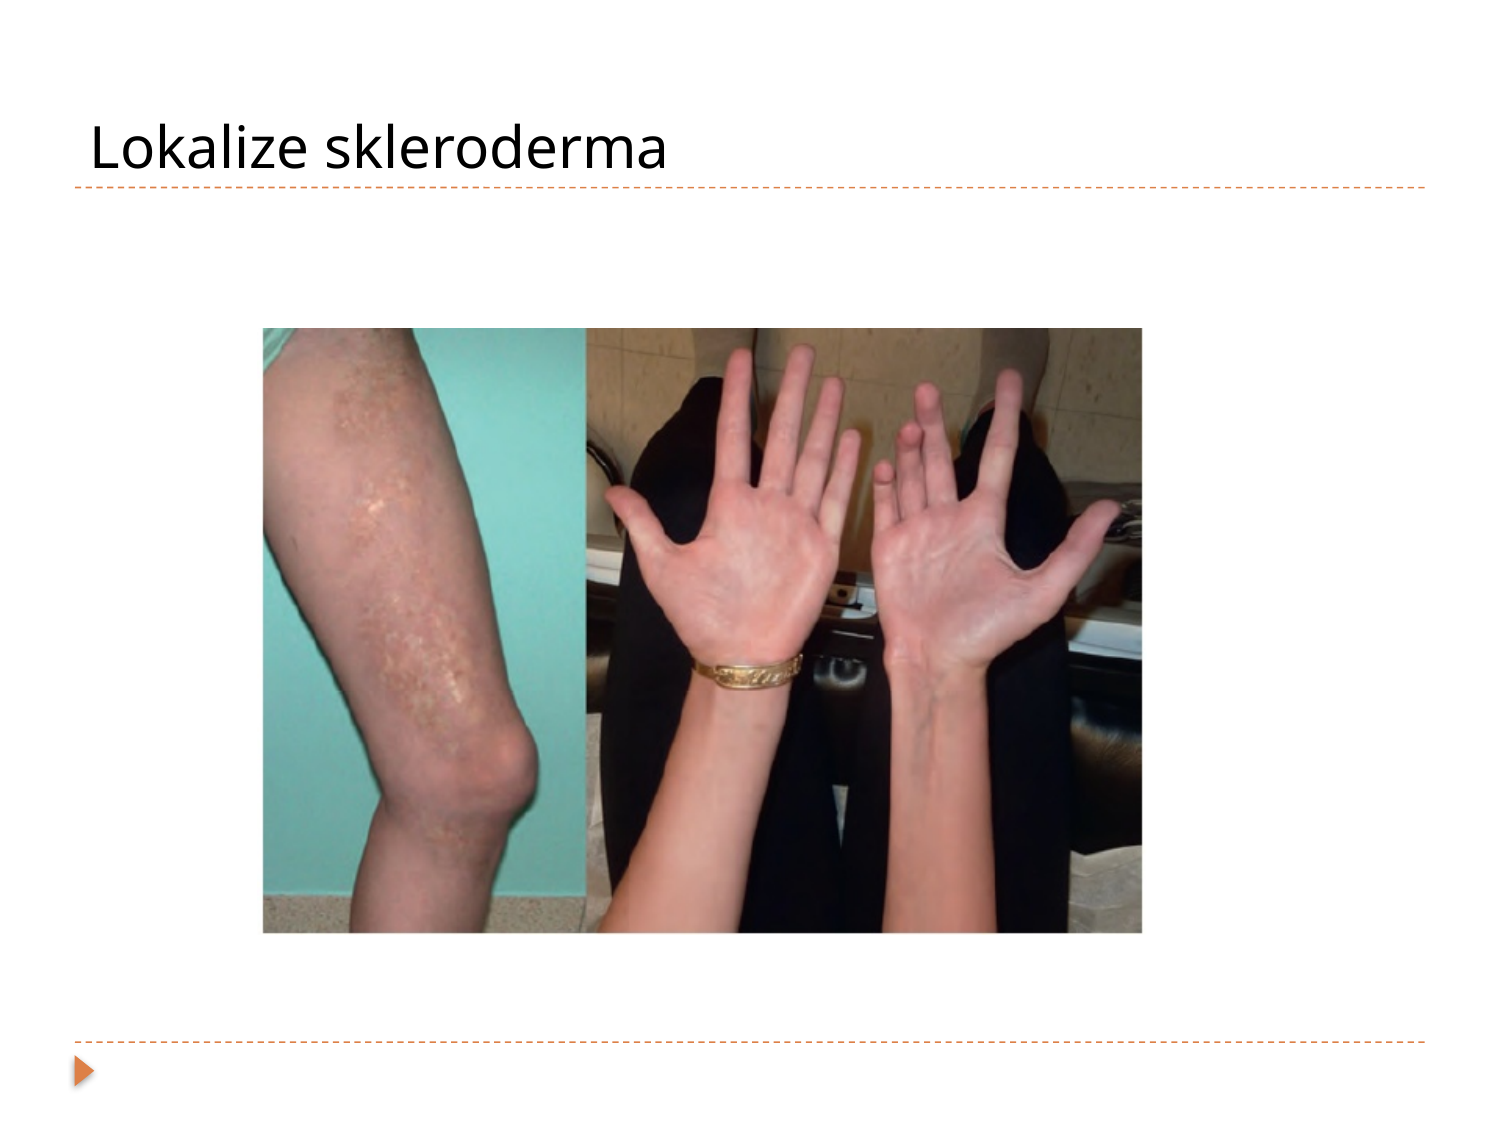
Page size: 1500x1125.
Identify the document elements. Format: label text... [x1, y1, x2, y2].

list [257, 327, 1148, 935]
title Lokalize skleroderma [75, 24, 1425, 188]
